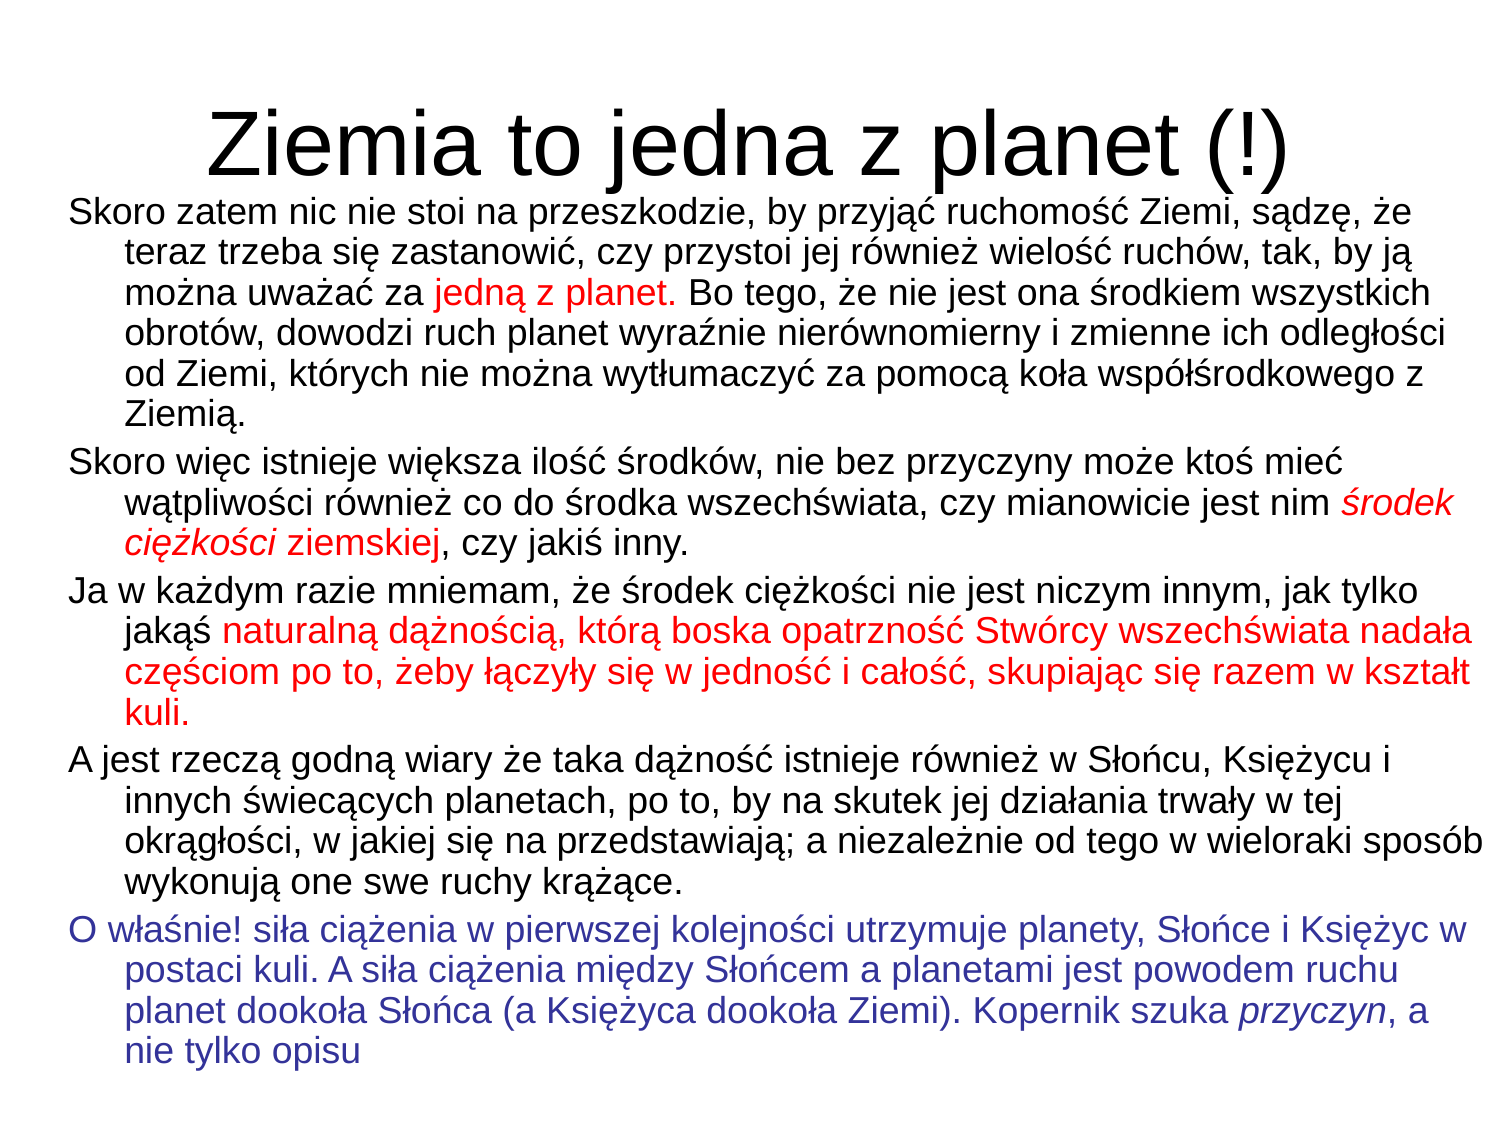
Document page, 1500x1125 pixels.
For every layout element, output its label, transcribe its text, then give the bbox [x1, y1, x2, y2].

title Ziemia to jedna z planet (!) [75, 45, 1425, 184]
list Skoro zatem nic nie stoi na przeszkodzie, by przyjąć ruchomość Ziemi, sądzę, że teraz trzeba się zastanowić, czy przystoi jej również wielość ruchów, tak, by ją można uważać za jedną z planet. Bo tego, że nie jest ona środkiem wszystkich obrotów, dowodzi ruch planet wyraźnie nierównomierny i zmienne ich odległości od Ziemi, których nie można wytłumaczyć za pomocą koła współśrodkowego z Ziemią. Skoro więc istnieje większa ilość środków, nie bez przyczyny może ktoś mieć wątpliwości również co do środka wszechświata, czy mianowicie jest nim środek ciężkości ziemskiej, czy jakiś inny. Ja w każdym razie mniemam, że środek ciężkości nie jest niczym innym, jak tylko jakąś naturalną dążnością, którą boska opatrzność Stwórcy wszechświata nadała częściom po to, żeby łączyły się w jedność i całość, skupiając się razem w kształt kuli. A jest rzeczą godną wiary że taka dążność istnieje również w Słońcu, Księżycu i innych świecących planetach, po to, by na skutek jej działania trwały w tej okrągłości, w jakiej się na przedstawiają; a niezależnie od tego w wieloraki sposób wykonują one swe ruchy krążące. O właśnie! siła ciążenia w pierwszej kolejności utrzymuje planety, Słońce i Księżyc w postaci kuli. A siła ciążenia między Słońcem a planetami jest powodem ruchu planet dookoła Słońca (a Księżyca dookoła Ziemi). Kopernik szuka przyczyn, a nie tylko opisu [53, 184, 1500, 1125]
